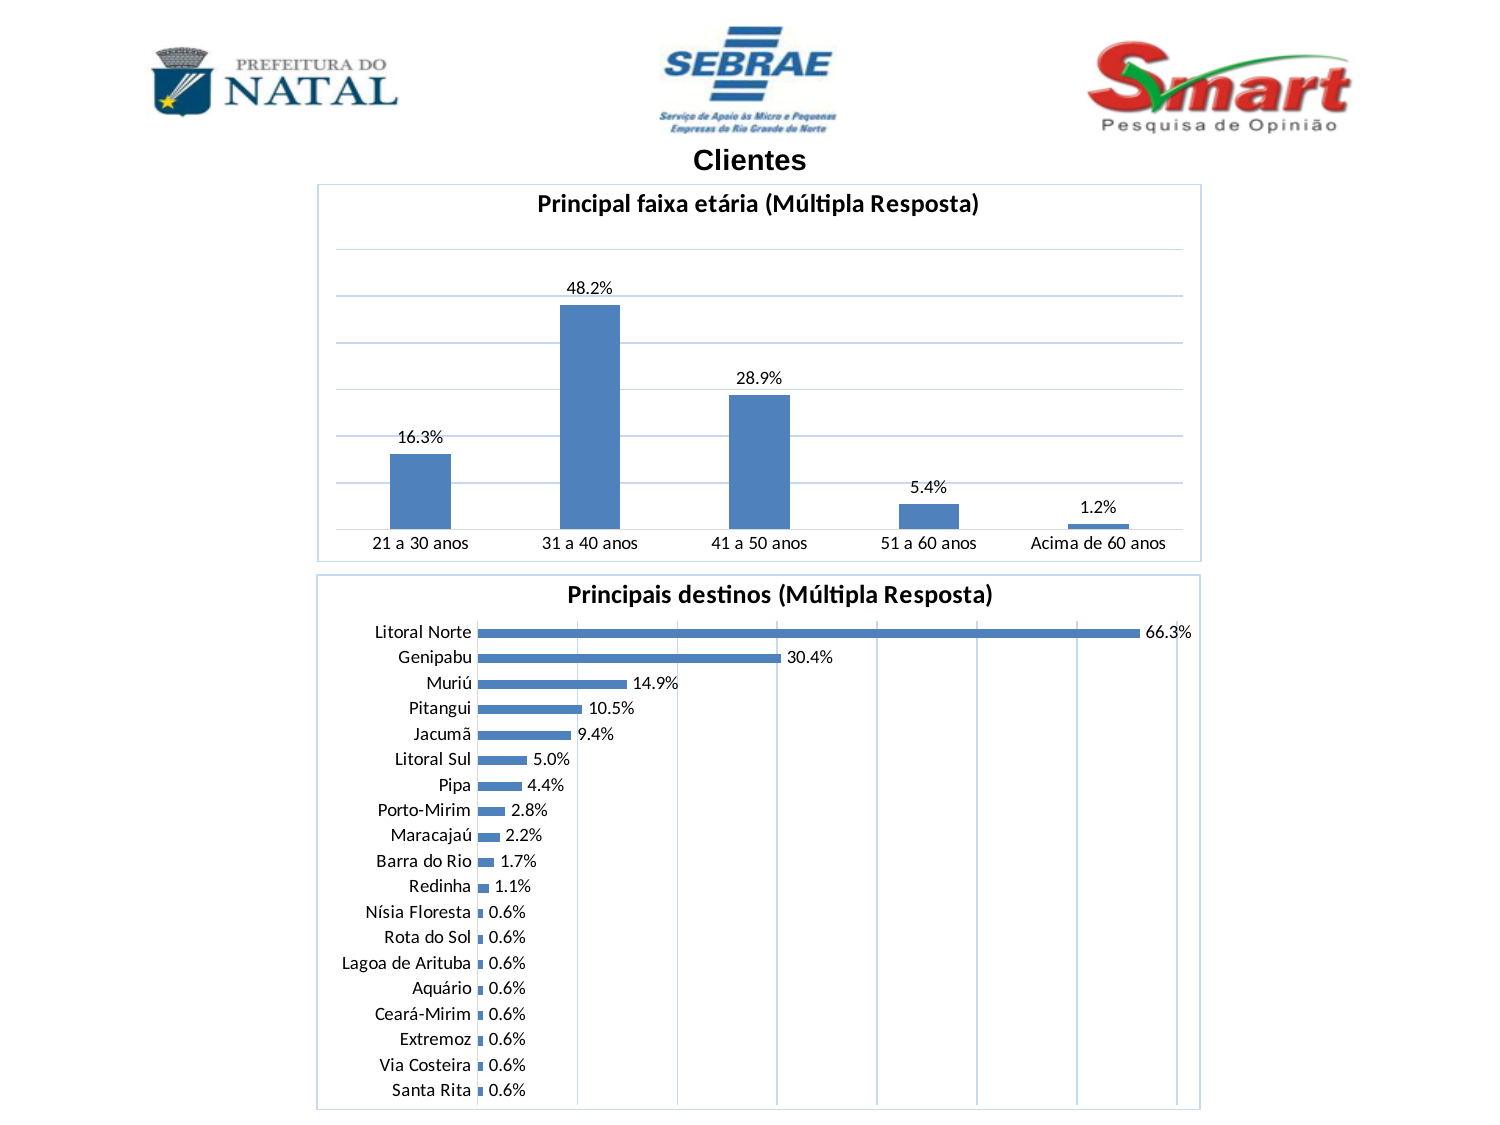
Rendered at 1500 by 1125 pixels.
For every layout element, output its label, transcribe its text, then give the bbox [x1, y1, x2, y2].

chart [317, 183, 1202, 563]
text_box Clientes [298, 155, 1202, 184]
picture [136, 14, 1364, 148]
chart [316, 573, 1201, 1111]
